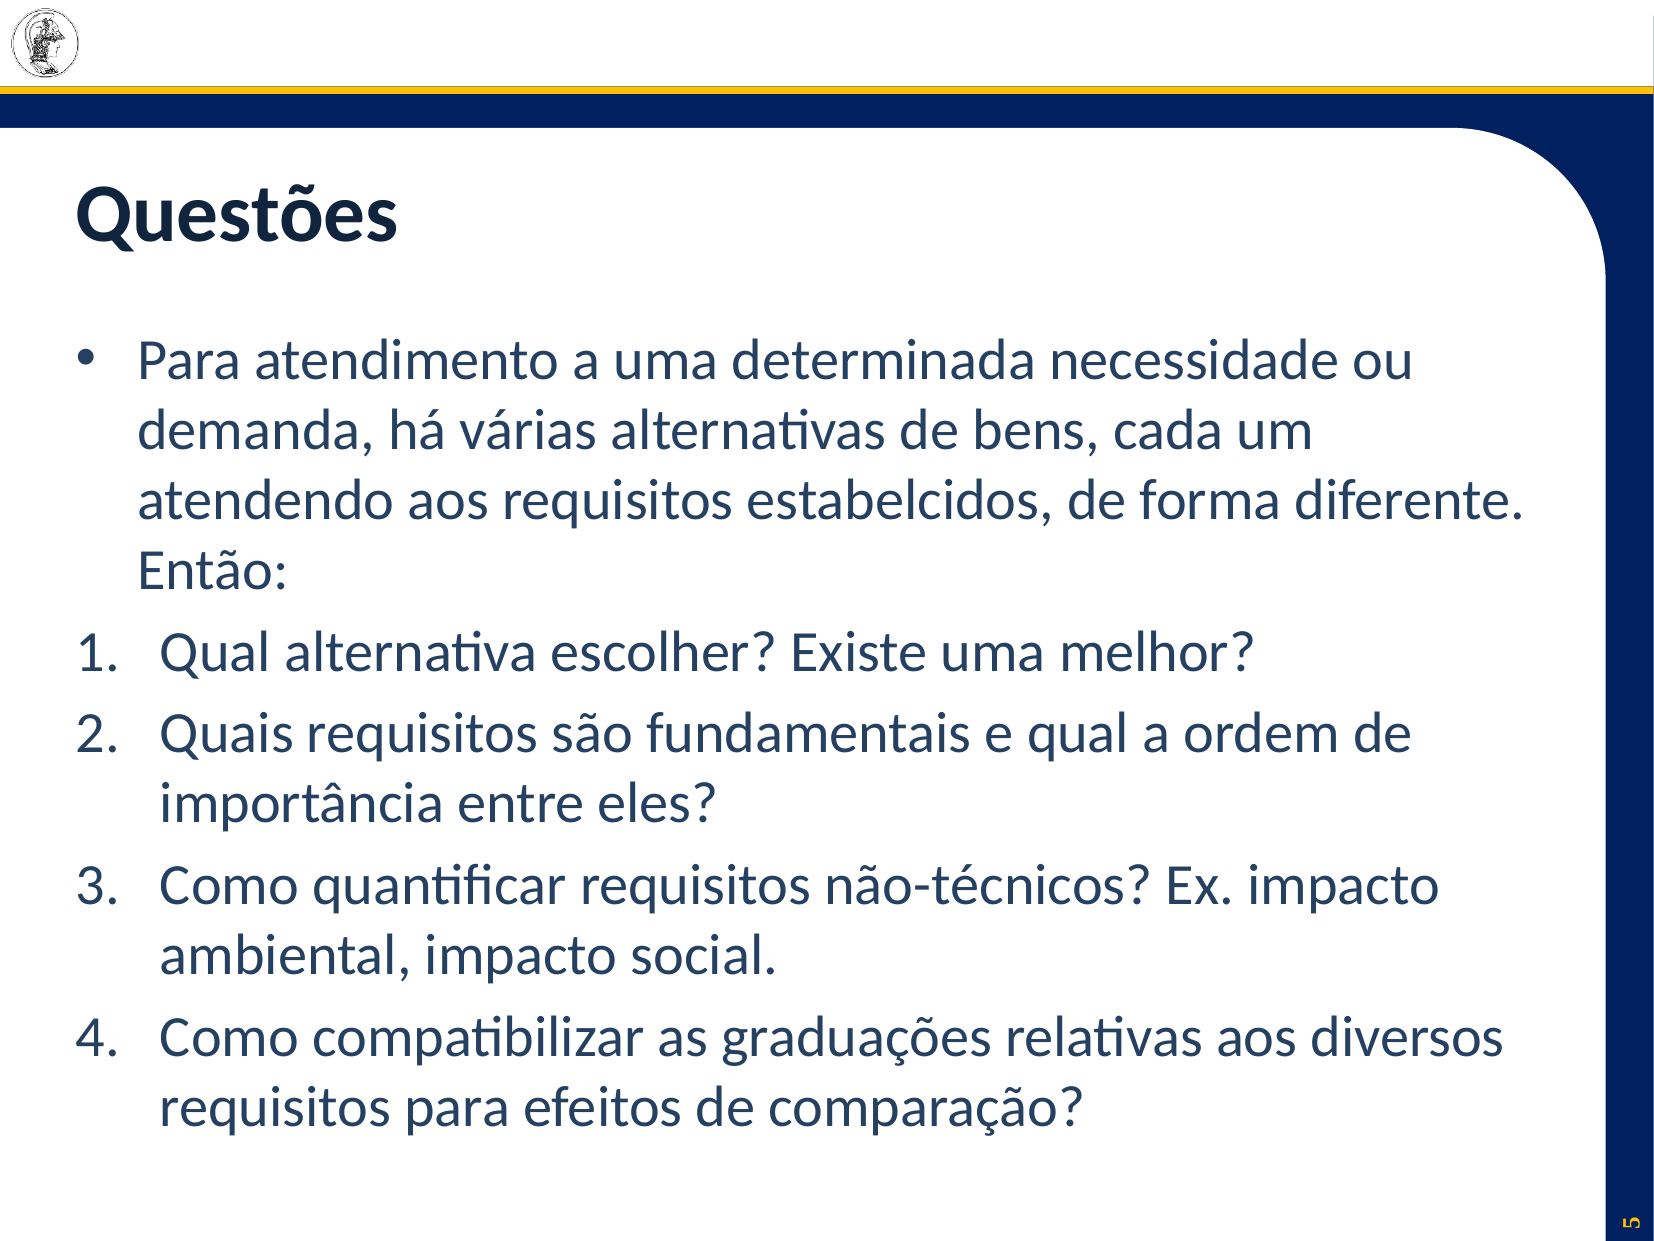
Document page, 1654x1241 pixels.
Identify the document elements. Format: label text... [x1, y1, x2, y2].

picture [11, 8, 79, 78]
list Para atendimento a uma determinada necessidade ou demanda, há várias alternativas de bens, cada um atendendo aos requisitos estabelcidos, de forma diferente. Então: Qual alternativa escolher? Existe uma melhor? Quais requisitos são fundamentais e qual a ordem de importância entre eles? Como quantificar requisitos não-técnicos? Ex. impacto ambiental, impacto social. Como compatibilizar as graduações relativas aos diversos requisitos para efeitos de comparação? [58, 312, 1548, 1188]
title Questões [58, 127, 1548, 290]
